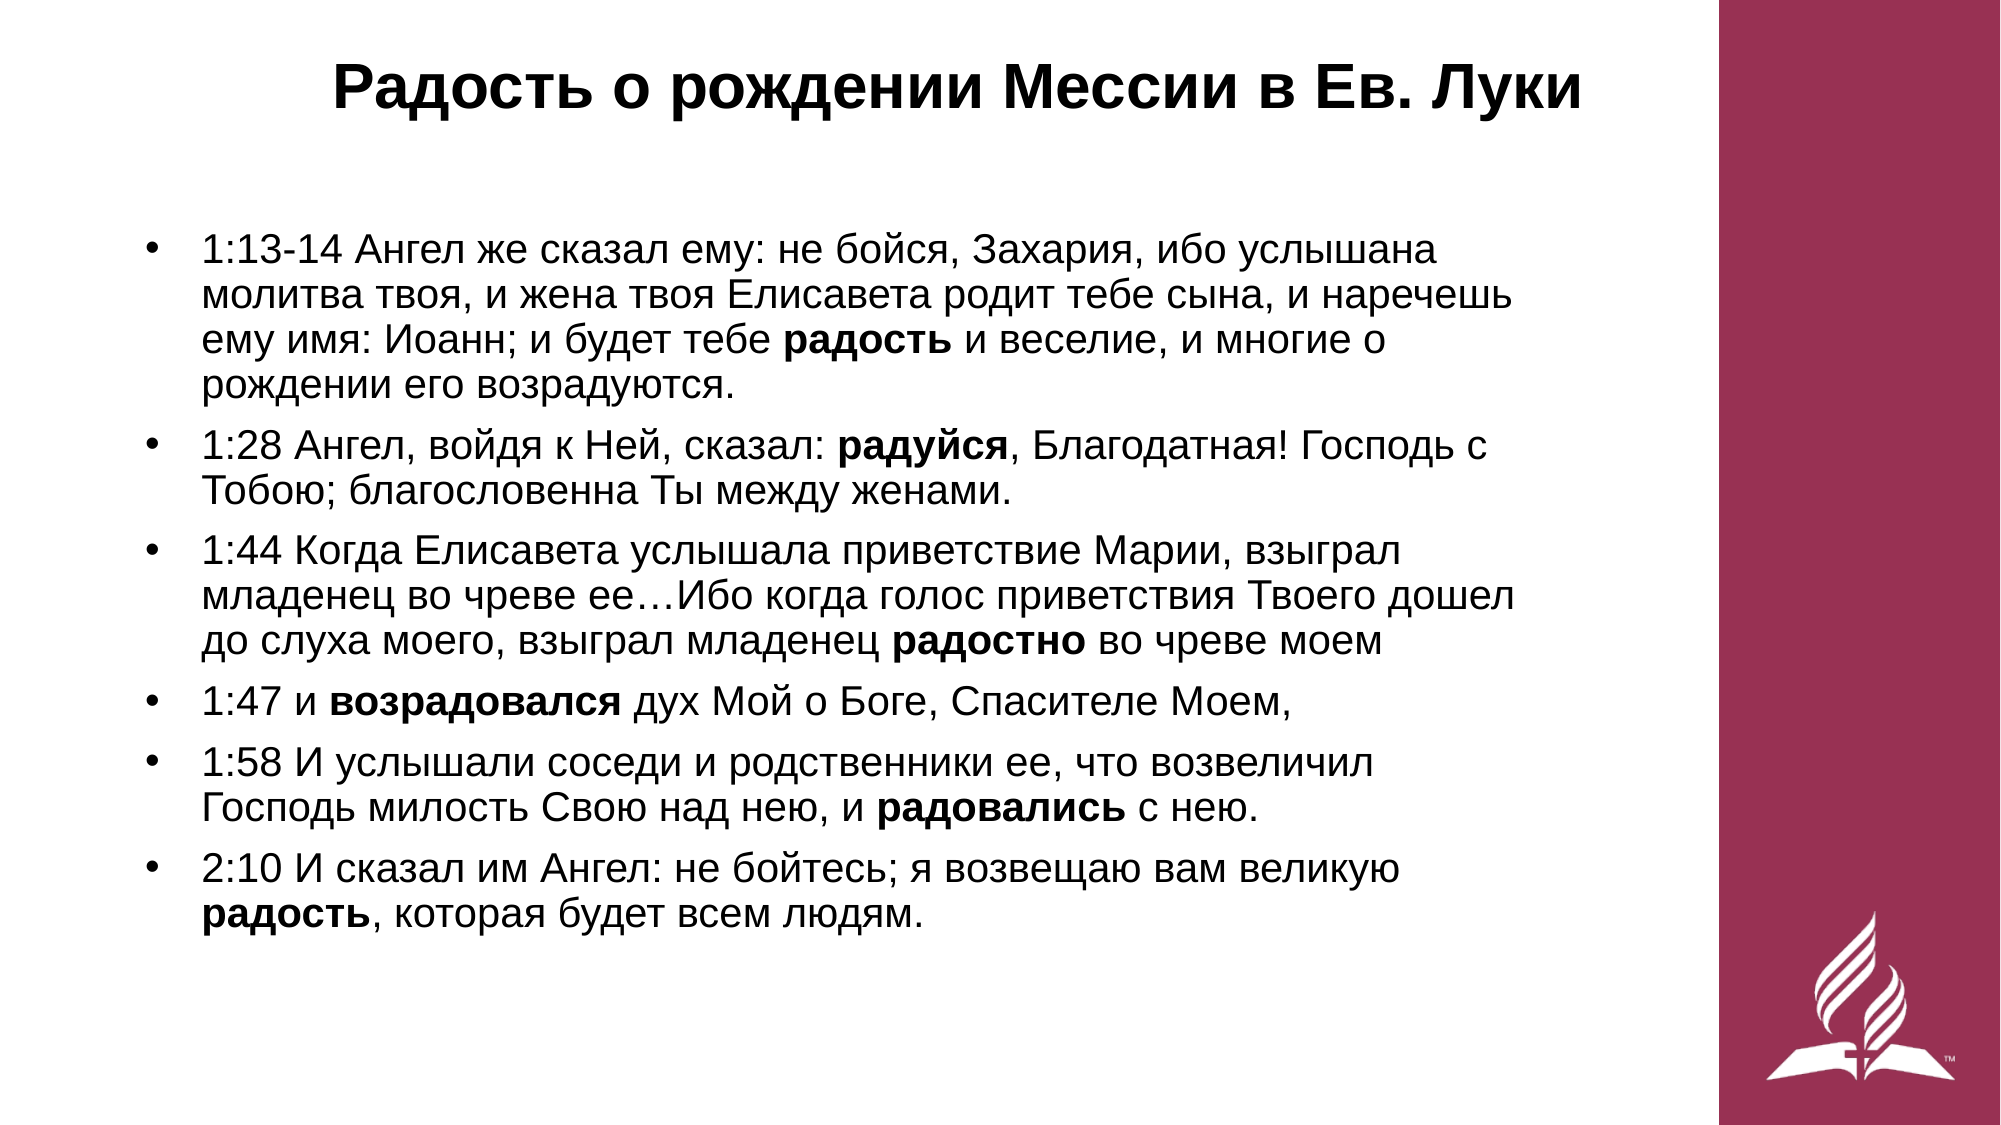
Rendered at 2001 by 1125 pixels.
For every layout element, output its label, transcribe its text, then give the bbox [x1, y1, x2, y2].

picture [1719, 0, 2001, 1125]
title Радость о рождении Мессии в Ев. Луки [324, 14, 1676, 162]
list 1:13-14 Ангел же сказал ему: не бойся, Захария, ибо услышана молитва твоя, и жена твоя Елисавета родит тебе сына, и наречешь ему имя: Иоанн; и будет тебе радость и веселие, и многие о рождении его возрадуются. 1:28 Ангел, войдя к Ней, сказал: радуйся, Благодатная! Господь с Тобою; благословенна Ты между женами. 1:44 Когда Елисавета услышала приветствие Марии, взыграл младенец во чреве ее…Ибо когда голос приветствия Твоего дошел до слуха моего, взыграл младенец радостно во чреве моем 1:47 и возрадовался дух Мой о Боге, Спасителе Моем, 1:58 И услышали соседи и родственники ее, что возвеличил Господь милость Свою над нею, и радовались с нею. 2:10 И сказал им Ангел: не бойтесь; я возвещаю вам великую радость, которая будет всем людям. [137, 219, 1533, 1095]
